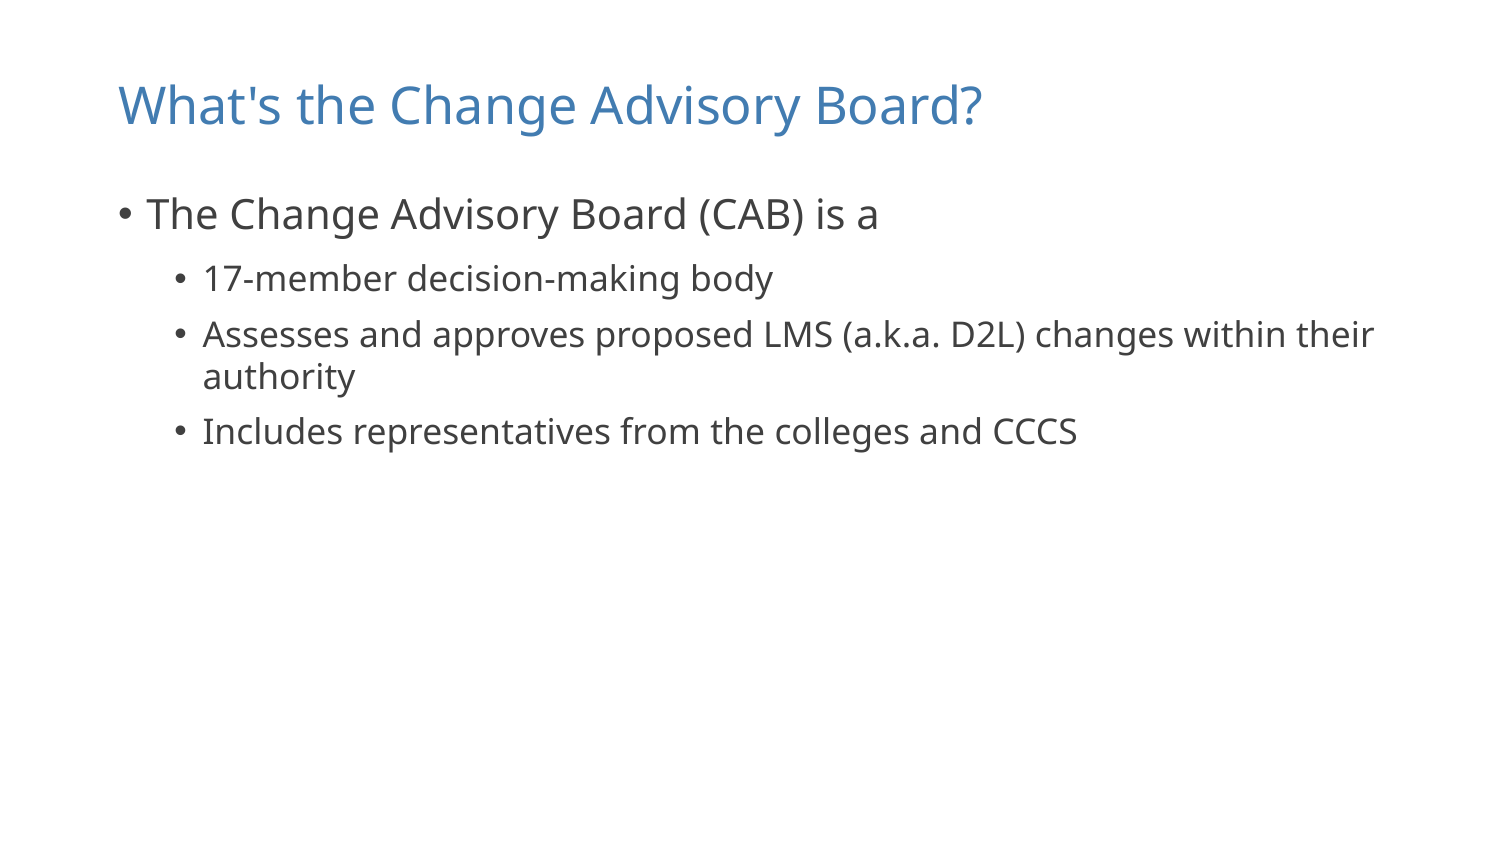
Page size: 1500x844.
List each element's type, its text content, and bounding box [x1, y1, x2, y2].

title What's the Change Advisory Board? [103, 44, 1397, 171]
list The Change Advisory Board (CAB) is a 17-member decision-making body Assesses and approves proposed LMS (a.k.a. D2L) changes within their authority Includes representatives from the colleges and CCCS [103, 180, 1397, 760]
